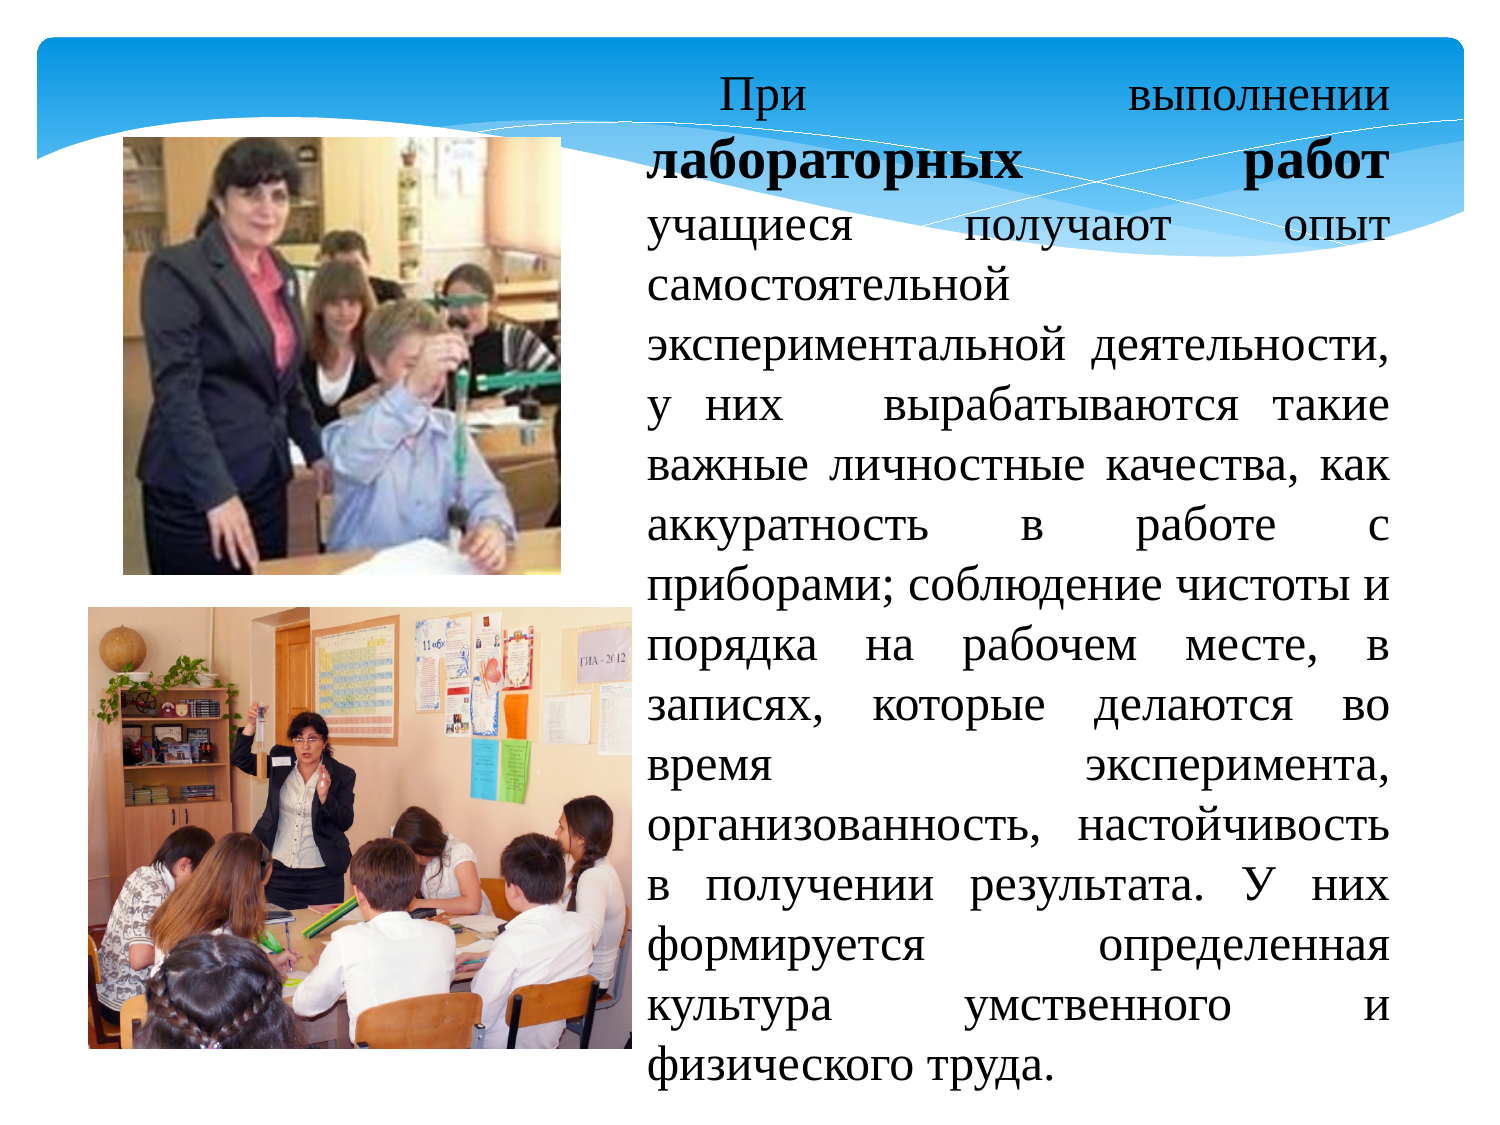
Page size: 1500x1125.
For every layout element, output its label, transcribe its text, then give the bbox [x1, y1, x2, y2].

picture [88, 607, 633, 1050]
text_box При выполнении лабораторных работ учащиеся получают опыт самостоятельной экспериментальной деятельности, у них вырабатываются такие важные личностные качества, как аккуратность в работе с приборами; соблюдение чистоты и порядка на рабочем месте, в записях, которые делаются во время эксперимента, организованность, настойчивость в получении результата. У них формируется определенная культура умственного и физического труда. [631, 53, 1406, 1098]
picture [123, 136, 562, 575]
